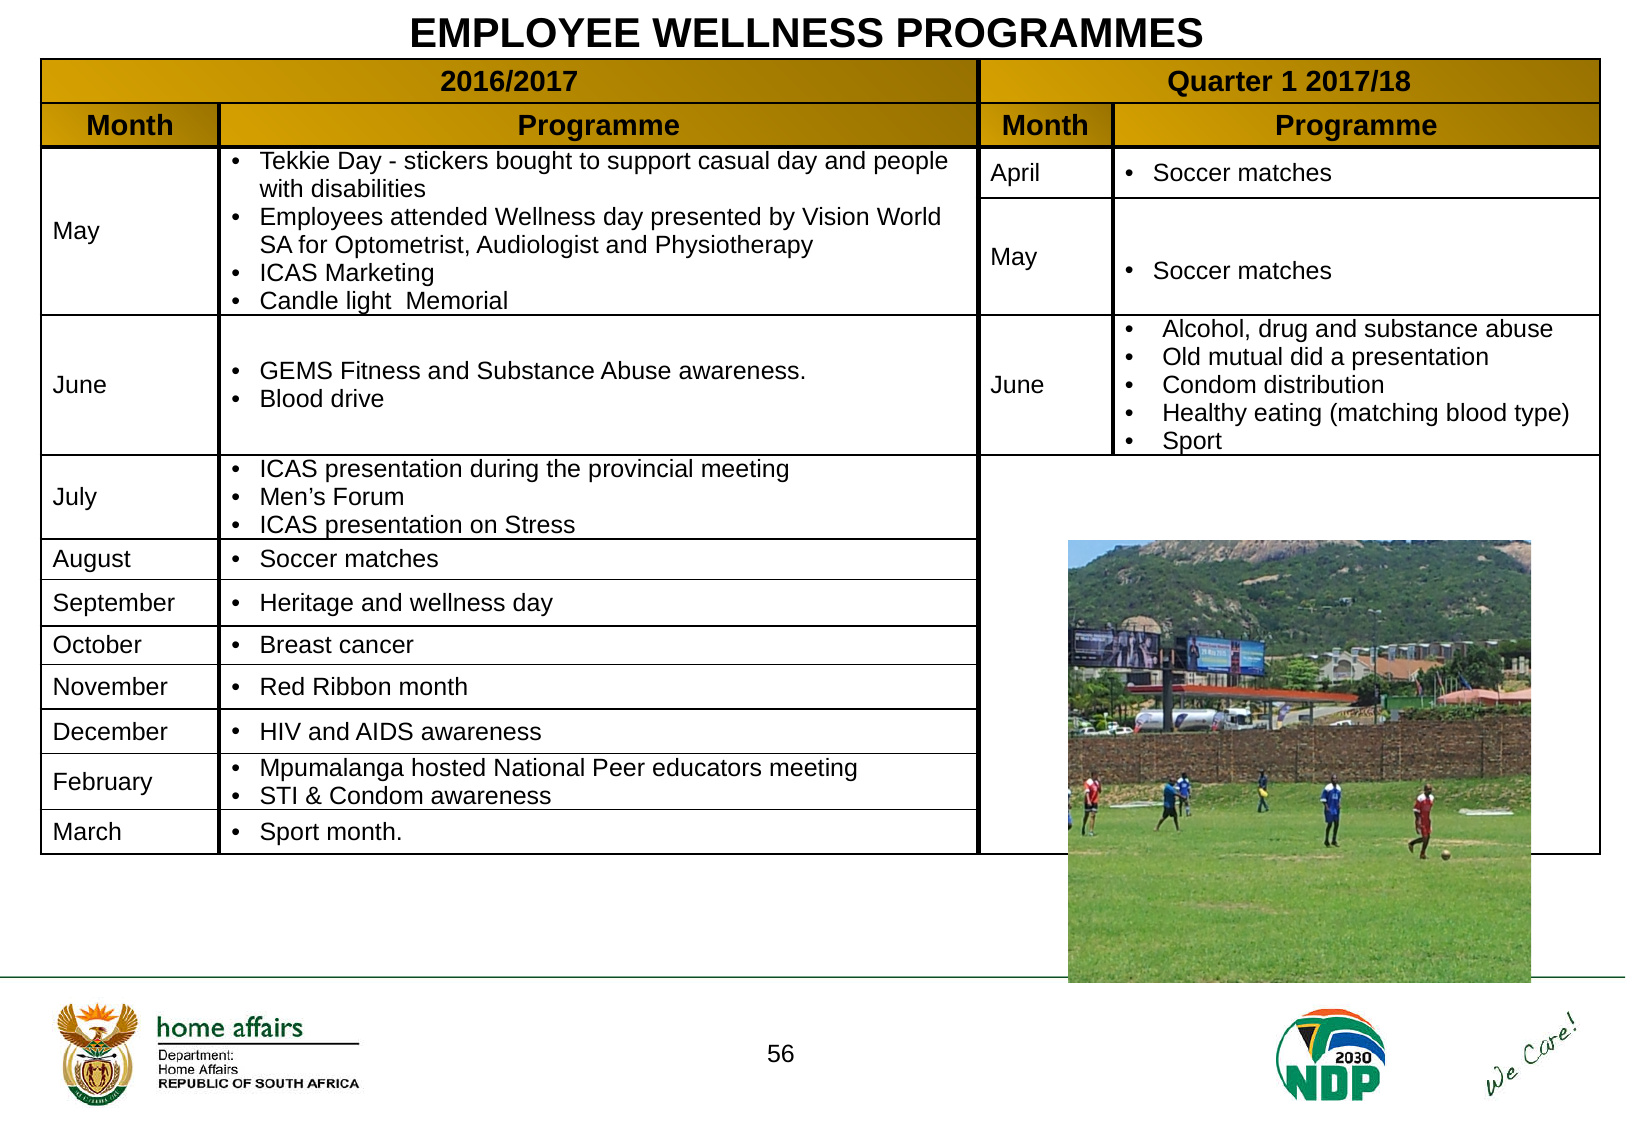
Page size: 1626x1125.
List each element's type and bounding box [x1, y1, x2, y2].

table_cell [42, 456, 217, 538]
table_cell [221, 149, 976, 314]
table_cell [42, 627, 217, 664]
table_cell [221, 627, 976, 664]
table_cell [221, 754, 976, 809]
table_cell [221, 540, 976, 579]
table_cell [221, 456, 976, 538]
text_box [752, 1029, 815, 1075]
table_cell [42, 710, 217, 753]
table_cell [221, 104, 976, 145]
table_cell [1115, 104, 1599, 145]
table_cell [42, 149, 217, 314]
table_cell [981, 316, 1111, 454]
table_cell [42, 316, 217, 454]
title [81, 12, 1544, 50]
table_cell [42, 665, 217, 708]
table_cell [981, 199, 1111, 314]
table_cell [221, 710, 976, 753]
picture [0, 0, 1626, 1125]
table_cell [221, 810, 976, 853]
table_header [42, 60, 976, 102]
table_cell [981, 149, 1111, 197]
table_cell [1115, 149, 1599, 197]
table_cell [981, 456, 1599, 853]
table_header [981, 60, 1599, 102]
table_cell [42, 580, 217, 625]
table_cell [42, 754, 217, 809]
table_cell [221, 316, 976, 454]
table_cell [42, 104, 217, 145]
table_cell [1115, 316, 1599, 454]
table_cell [42, 810, 217, 853]
table_cell [1115, 199, 1599, 314]
table_cell [42, 540, 217, 579]
table_cell [221, 580, 976, 625]
table_cell [221, 665, 976, 708]
table_cell [981, 104, 1111, 145]
